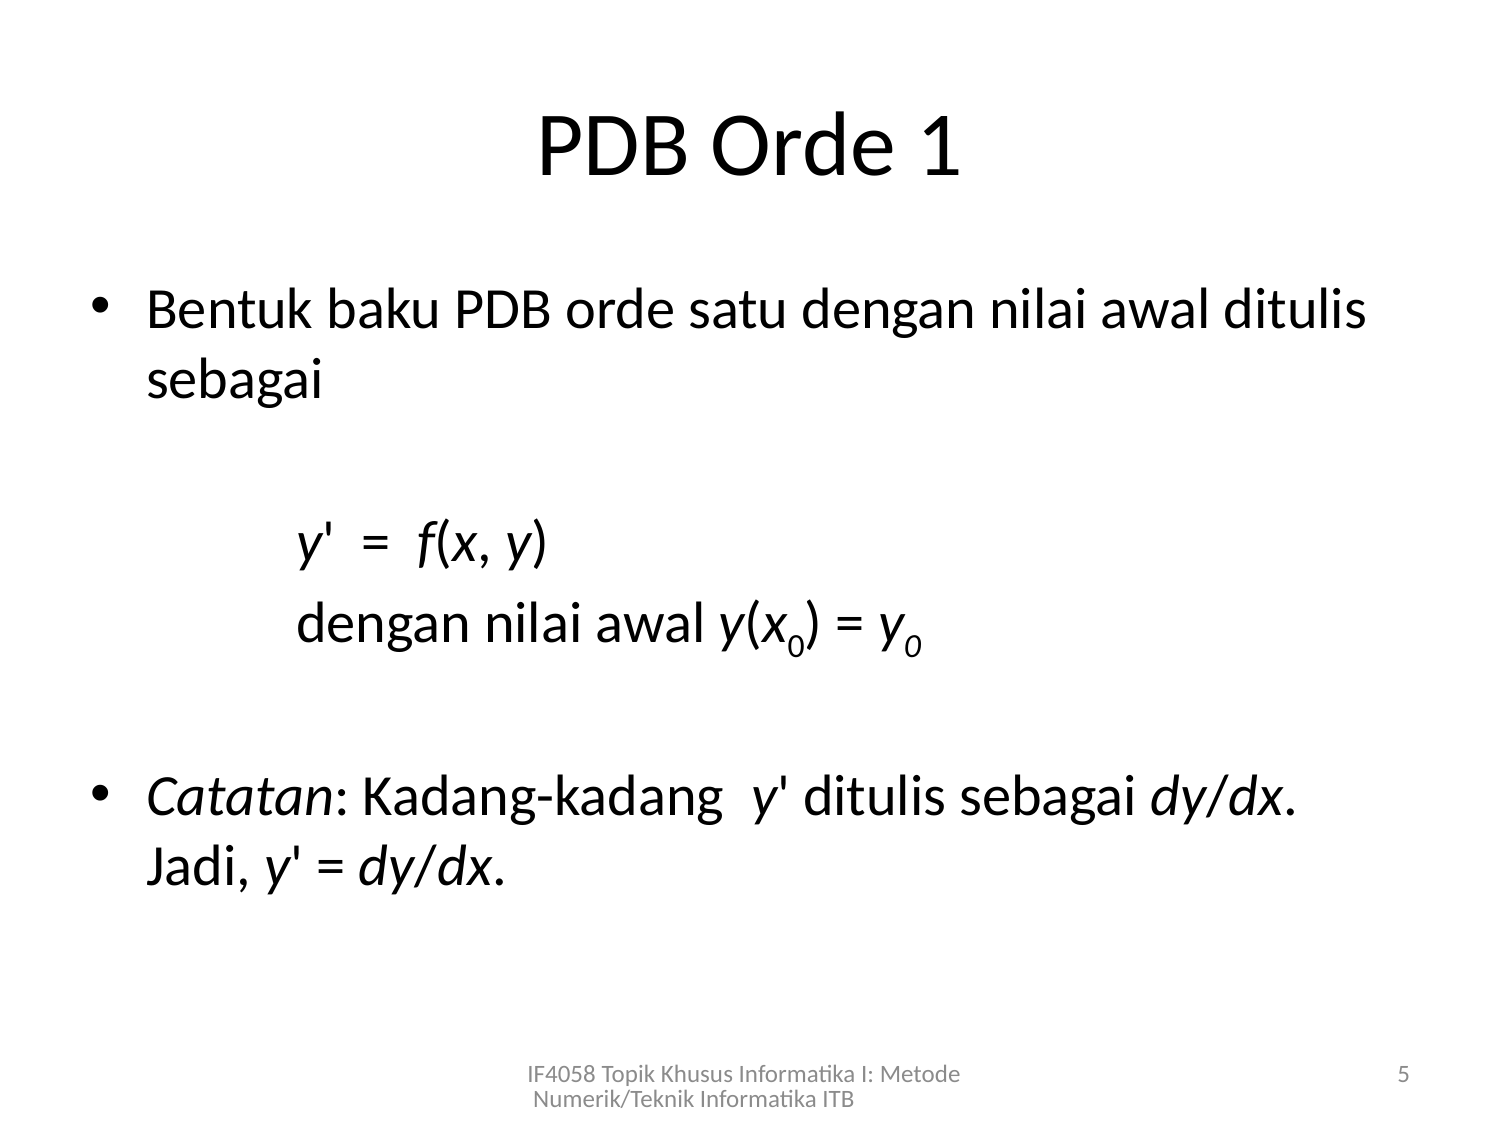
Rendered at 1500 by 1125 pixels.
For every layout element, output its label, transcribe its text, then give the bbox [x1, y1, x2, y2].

title PDB Orde 1 [75, 45, 1425, 233]
list Bentuk baku PDB orde satu dengan nilai awal ditulis sebagai y' = f(x, y) dengan nilai awal y(x0) = y0 Catatan: Kadang-kadang y' ditulis sebagai dy/dx. Jadi, y' = dy/dx. [75, 262, 1425, 1005]
footer IF4058 Topik Khusus Informatika I: Metode Numerik/Teknik Informatika ITB [512, 1042, 988, 1103]
slide_number 5 [1074, 1042, 1425, 1103]
